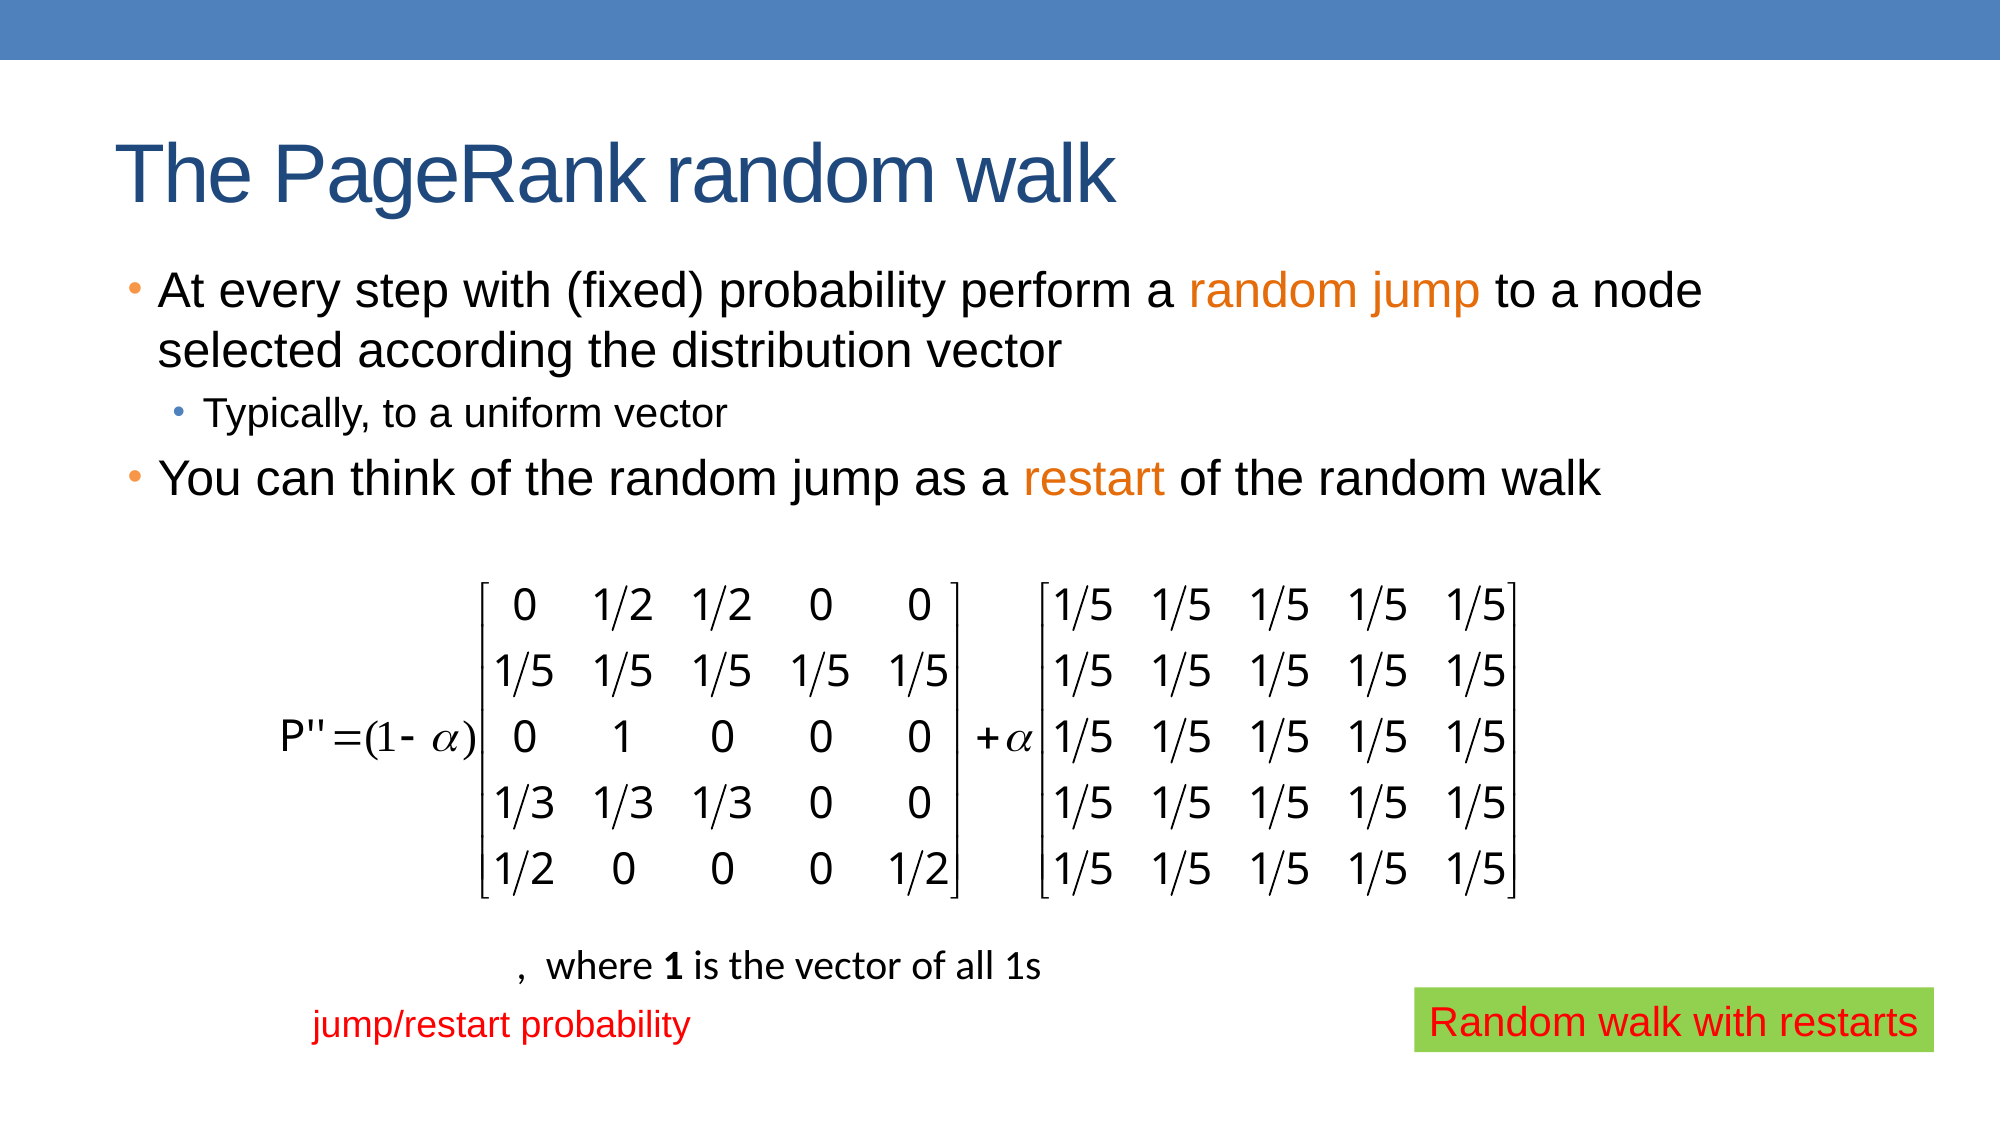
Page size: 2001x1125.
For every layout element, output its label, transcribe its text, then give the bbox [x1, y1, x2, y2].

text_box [274, 574, 1533, 907]
title The PageRank random walk [99, 87, 1900, 250]
text_box Random walk with restarts [1414, 987, 1934, 1053]
